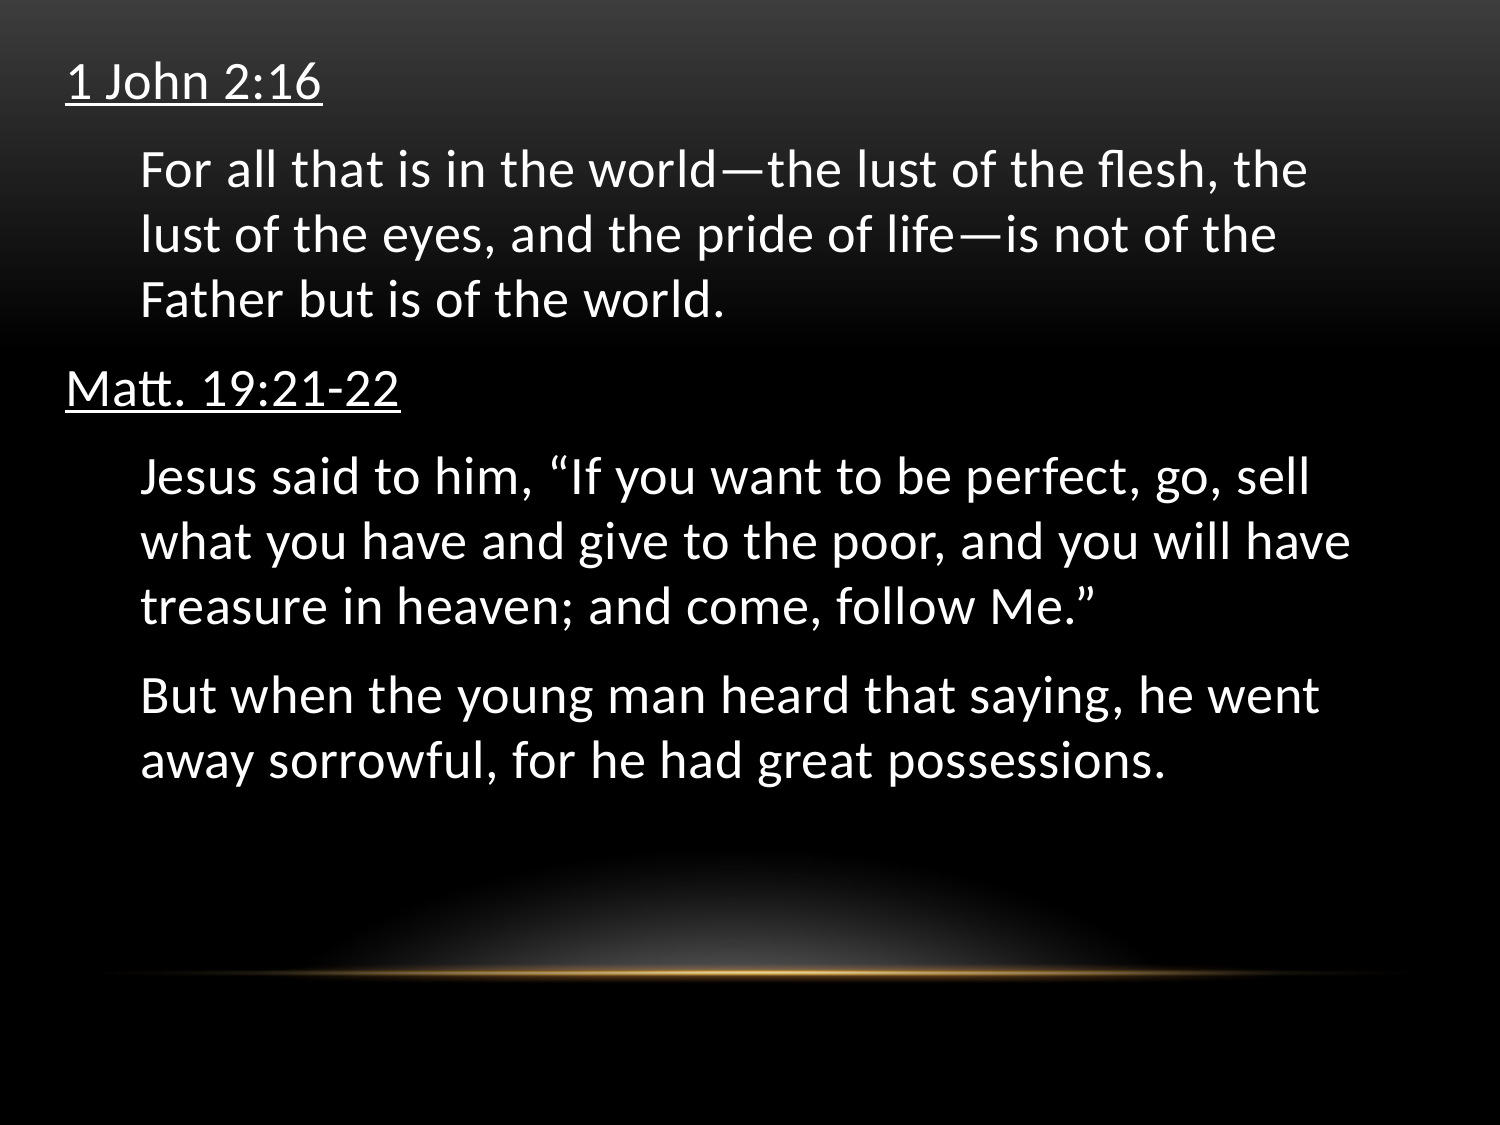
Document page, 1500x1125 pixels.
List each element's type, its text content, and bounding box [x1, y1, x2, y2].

list 1 John 2:16 For all that is in the world—the lust of the flesh, the lust of the eyes, and the pride of life—is not of the Father but is of the world. Matt. 19:21-22 Jesus said to him, “If you want to be perfect, go, sell what you have and give to the poor, and you will have treasure in heaven; and come, follow Me.” But when the young man heard that saying, he went away sorrowful, for he had great possessions. [50, 37, 1413, 1088]
picture [0, 0, 1500, 1125]
